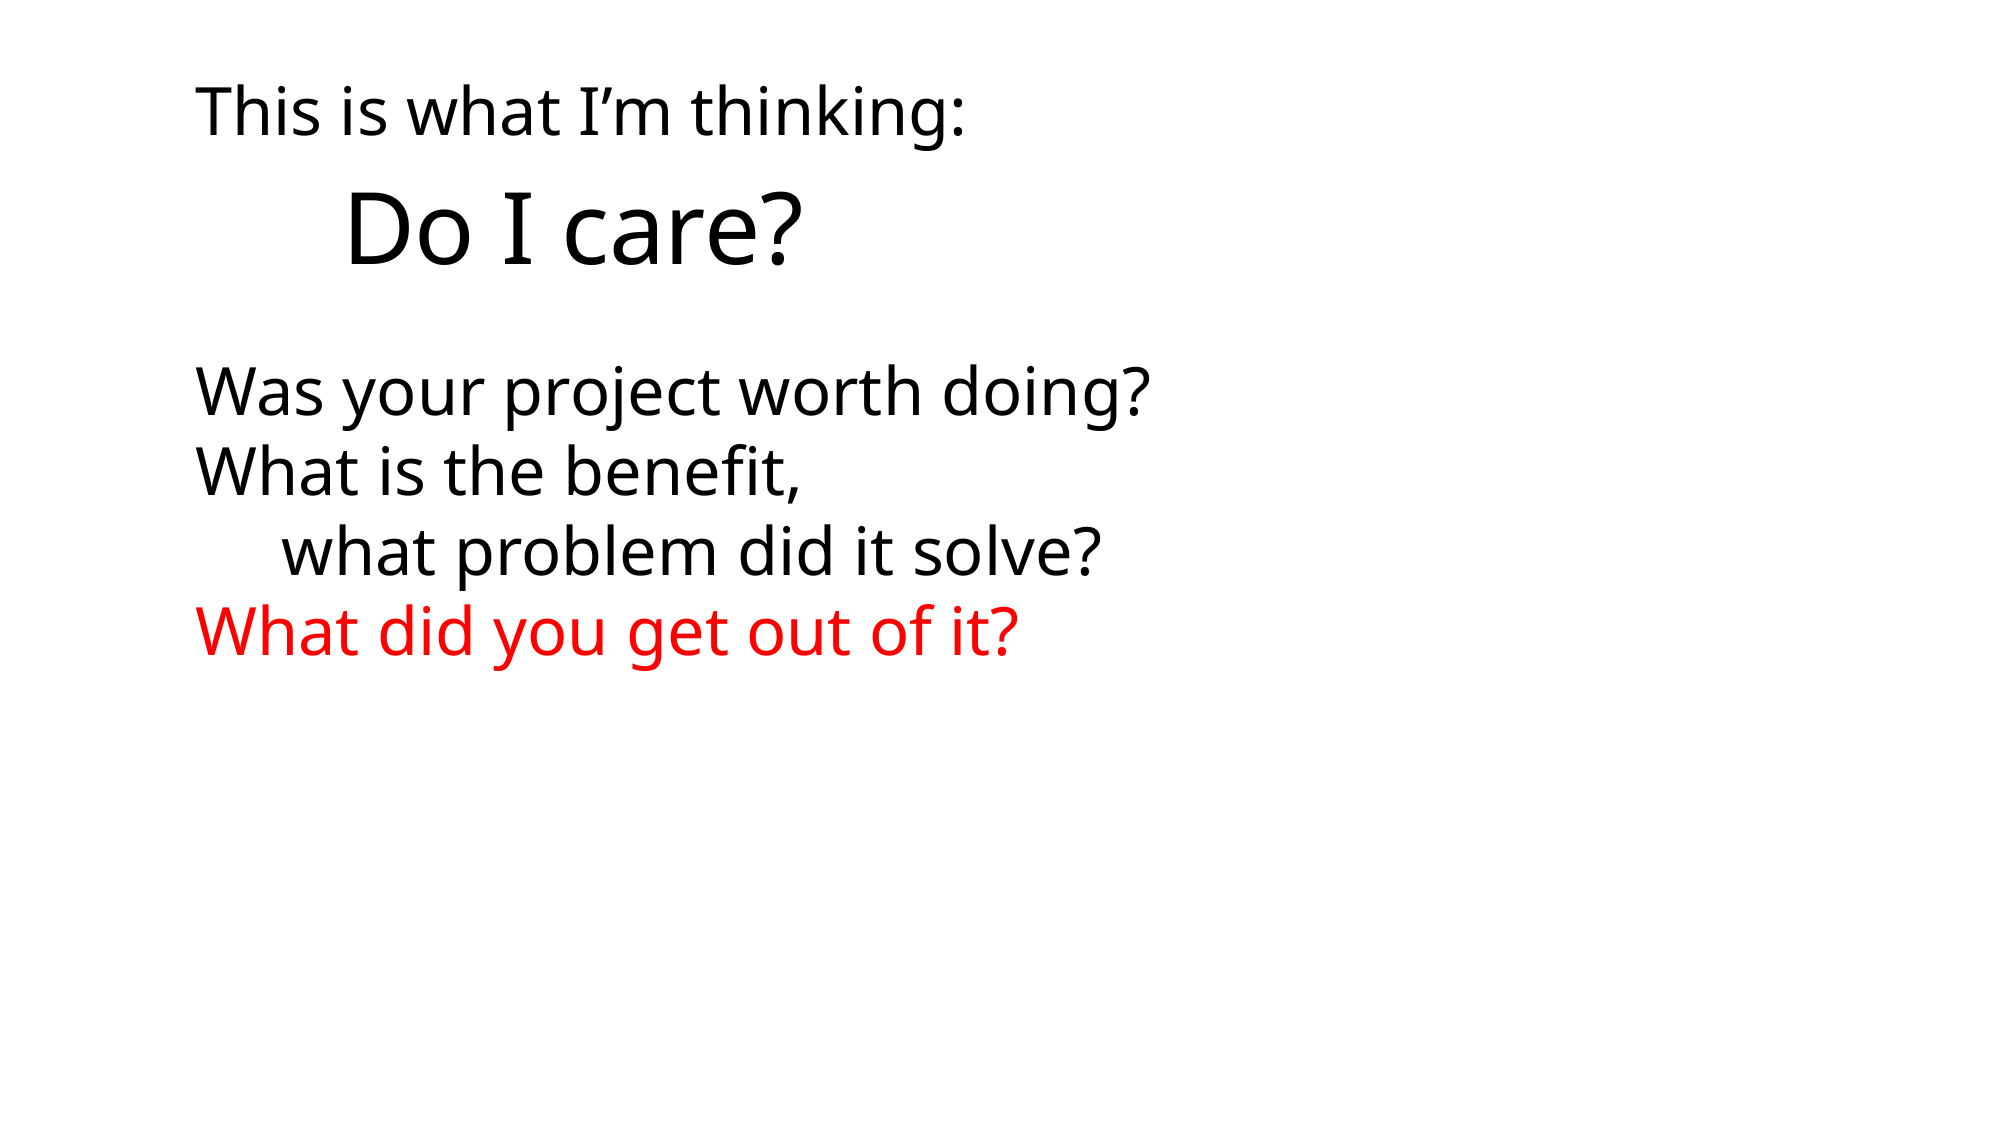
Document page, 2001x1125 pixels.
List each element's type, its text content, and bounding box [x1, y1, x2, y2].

text_box Was your project worth doing? What is the benefit, what problem did it solve? What did you get out of it? [180, 341, 1706, 676]
text_box This is what I’m thinking: [180, 61, 1226, 156]
text_box Do I care? [249, 157, 1748, 292]
